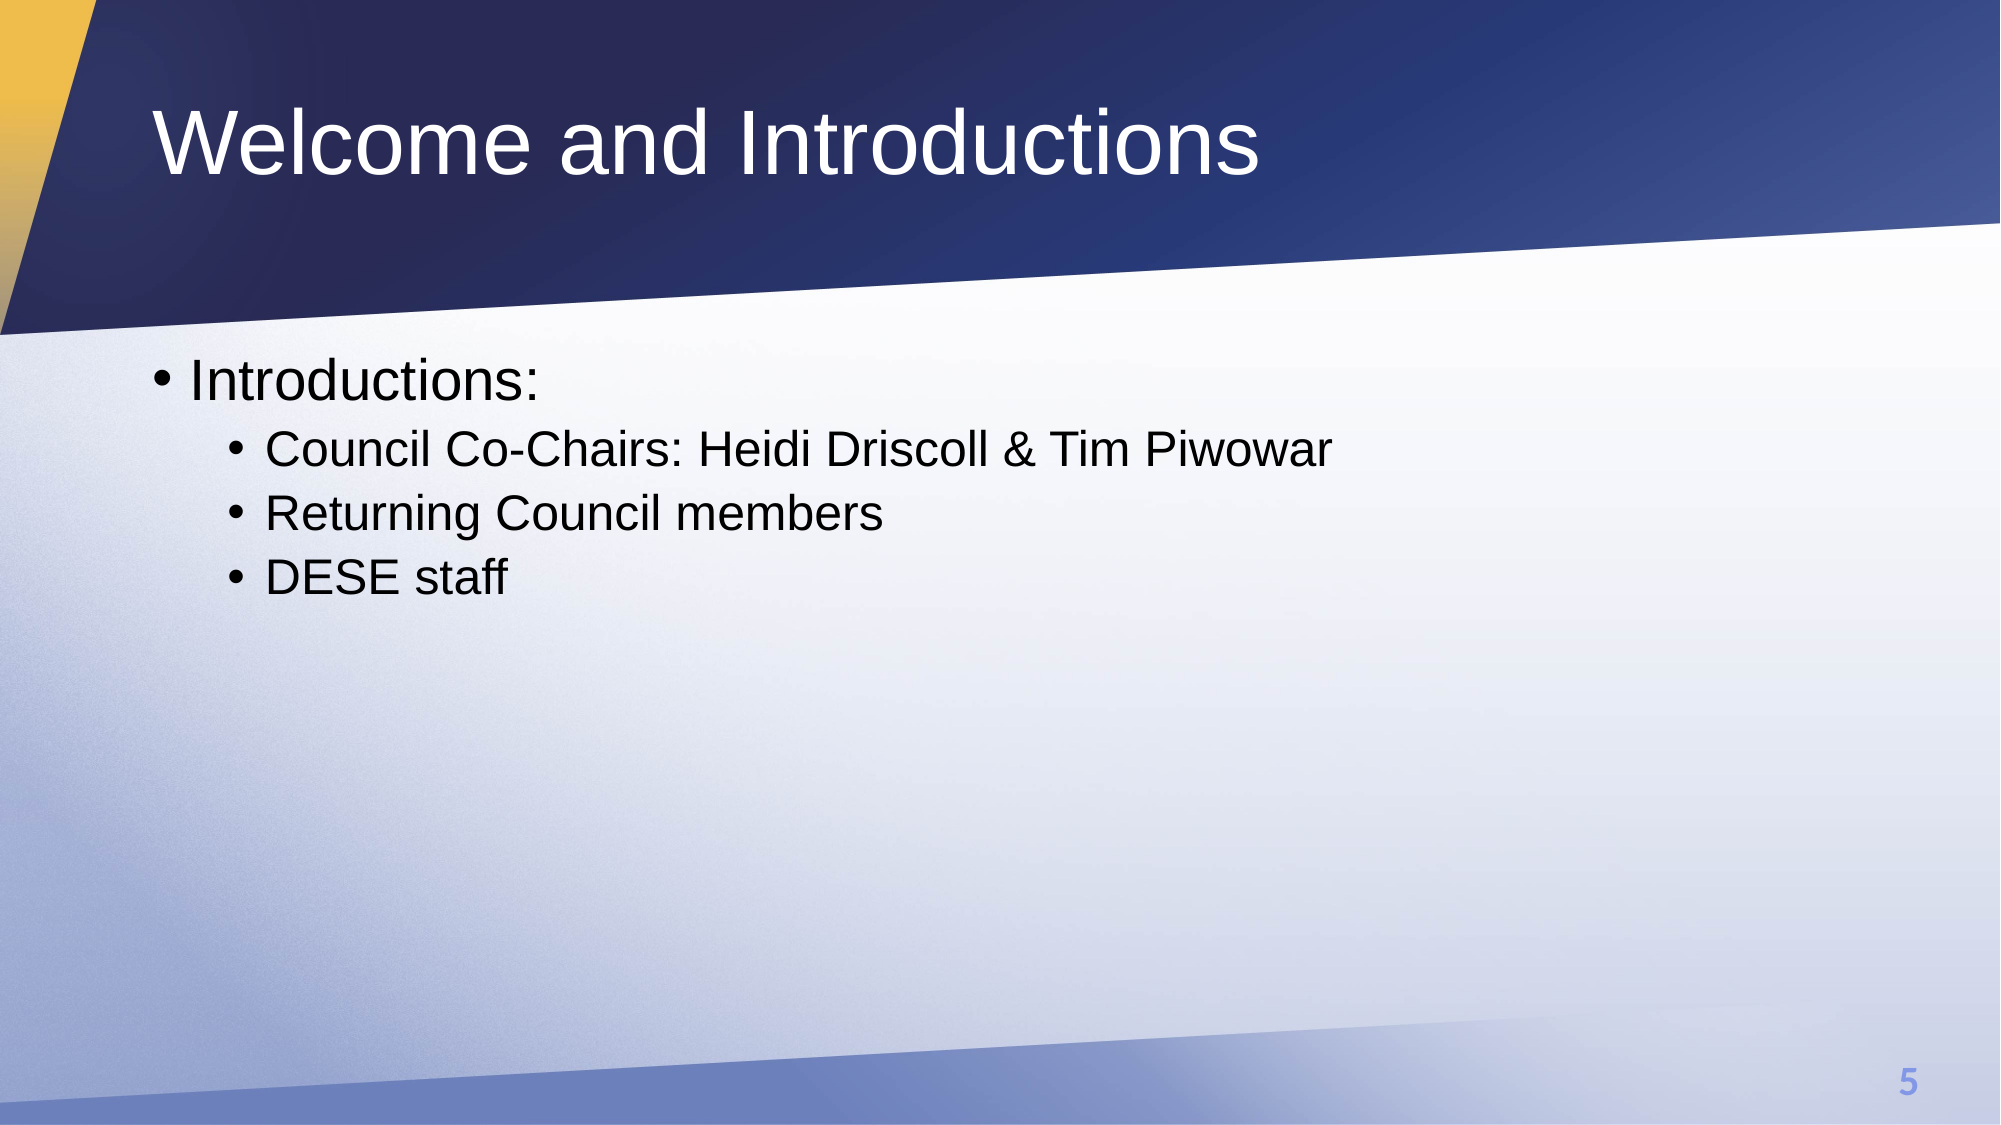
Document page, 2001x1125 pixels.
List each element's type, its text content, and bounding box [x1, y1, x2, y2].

list Introductions: Council Co-Chairs: Heidi Driscoll & Tim Piwowar Returning Council members DESE staff [137, 342, 1863, 1008]
title Welcome and Introductions [137, 59, 1863, 231]
picture [0, 0, 2000, 1125]
